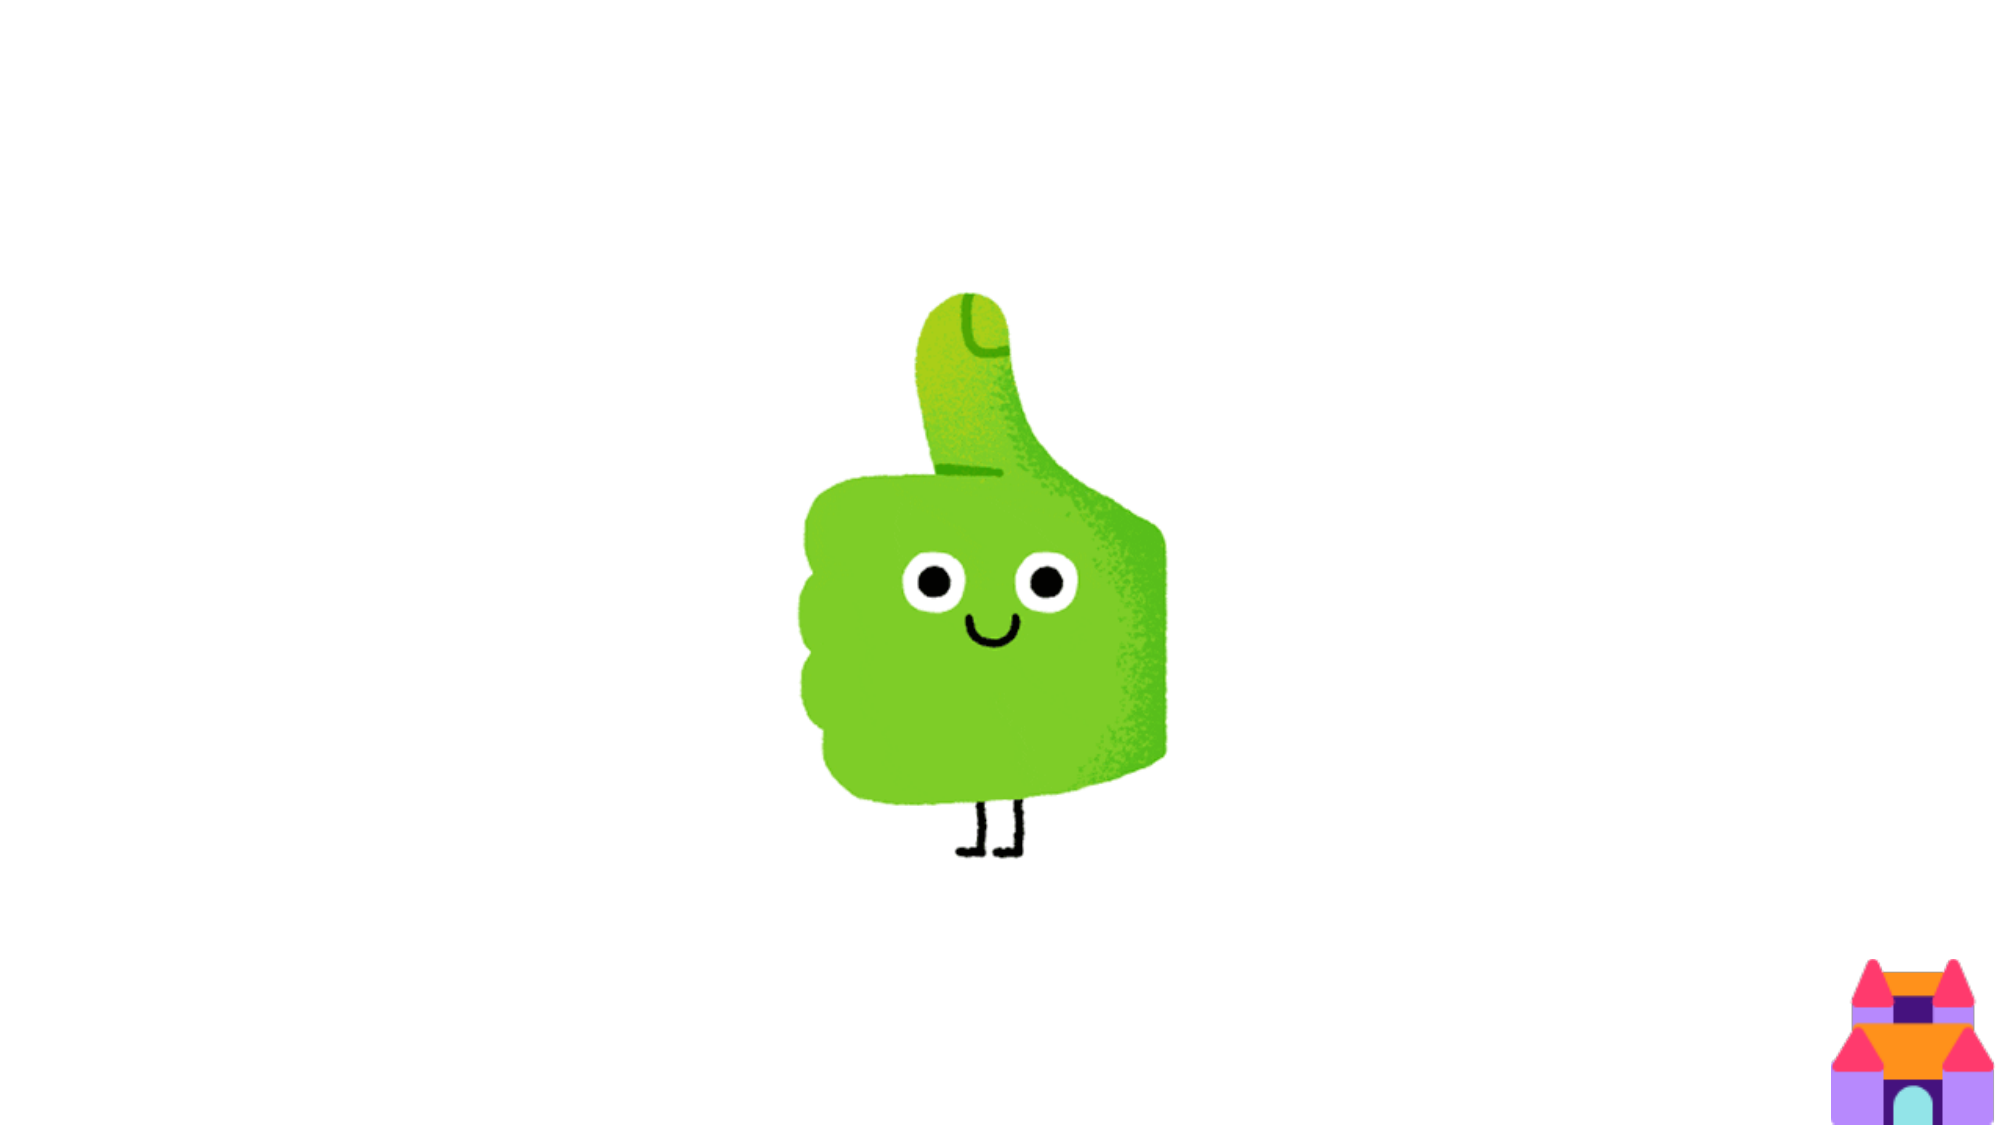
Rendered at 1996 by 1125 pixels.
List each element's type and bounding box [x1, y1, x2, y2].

picture [1830, 958, 1996, 1125]
picture [606, 171, 1389, 954]
